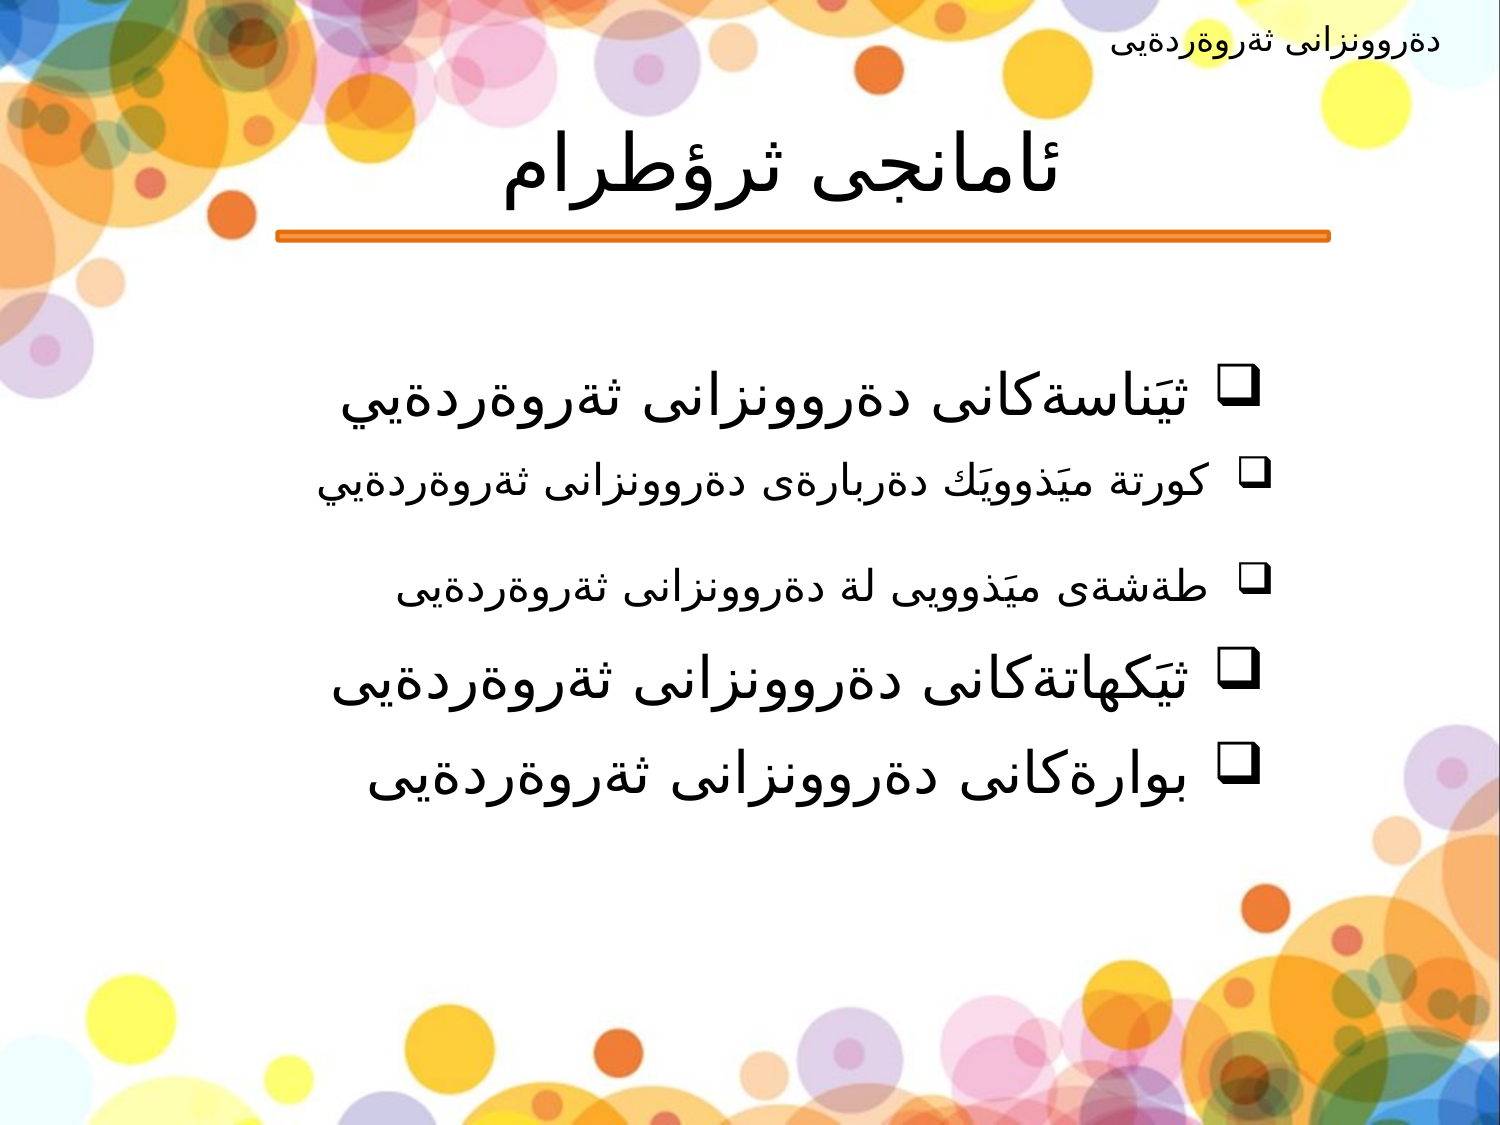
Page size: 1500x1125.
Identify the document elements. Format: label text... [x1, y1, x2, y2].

text_box كورتة ميَذوويَك دةربارةى دةروونزانى ثةروةردةيي [230, 444, 1281, 539]
text_box [275, 229, 1331, 243]
text_box طةشةى ميَذوويى لة دةروونزانى ثةروةردةيى [230, 550, 1281, 633]
text_box [230, 798, 1281, 894]
picture [0, 0, 1500, 1125]
title ئامانجى ثرؤطرام [312, 54, 1253, 173]
subtitle دةروونزانى ثةروةردةيى [1080, 0, 1471, 79]
text_box بوارةكانى دةروونزانى ثةروةردةيى [230, 727, 1281, 798]
text_box ثيَكهاتةكانى دةروونزانى ثةروةردةيى [230, 633, 1281, 727]
text_box ثيَناسةكانى دةروونزانى ثةروةردةيي [230, 349, 1281, 444]
